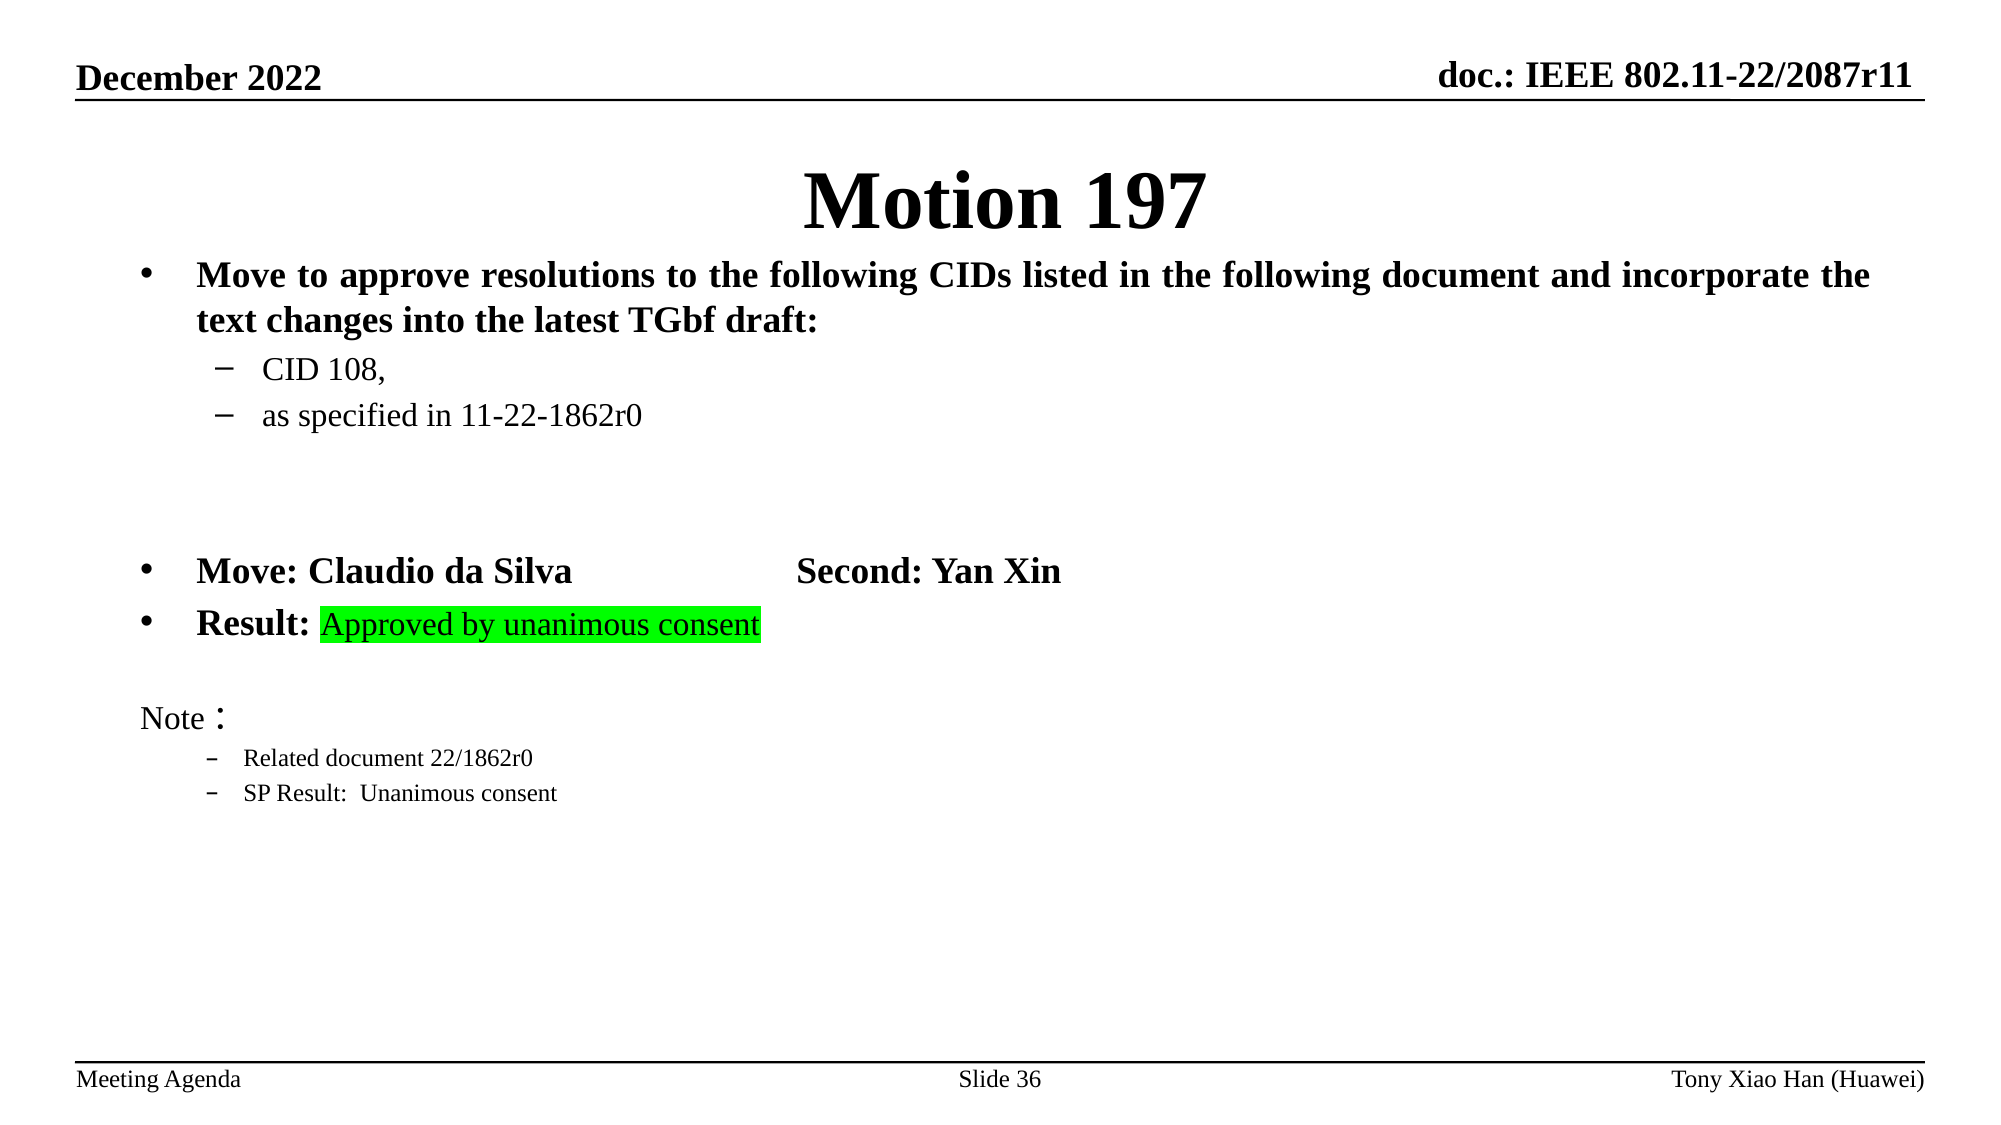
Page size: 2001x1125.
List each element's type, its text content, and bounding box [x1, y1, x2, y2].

text_box Move to approve resolutions to the following CIDs listed in the following document and incorporate the text changes into the latest TGbf draft: CID 108, as specified in 11-22-1862r0 Move: Claudio da Silva Second: Yan Xin Result: Approved by unanimous consent Note： Related document 22/1862r0 SP Result: Unanimous consent [125, 212, 1888, 900]
text_box Motion 197 [368, 137, 1644, 212]
